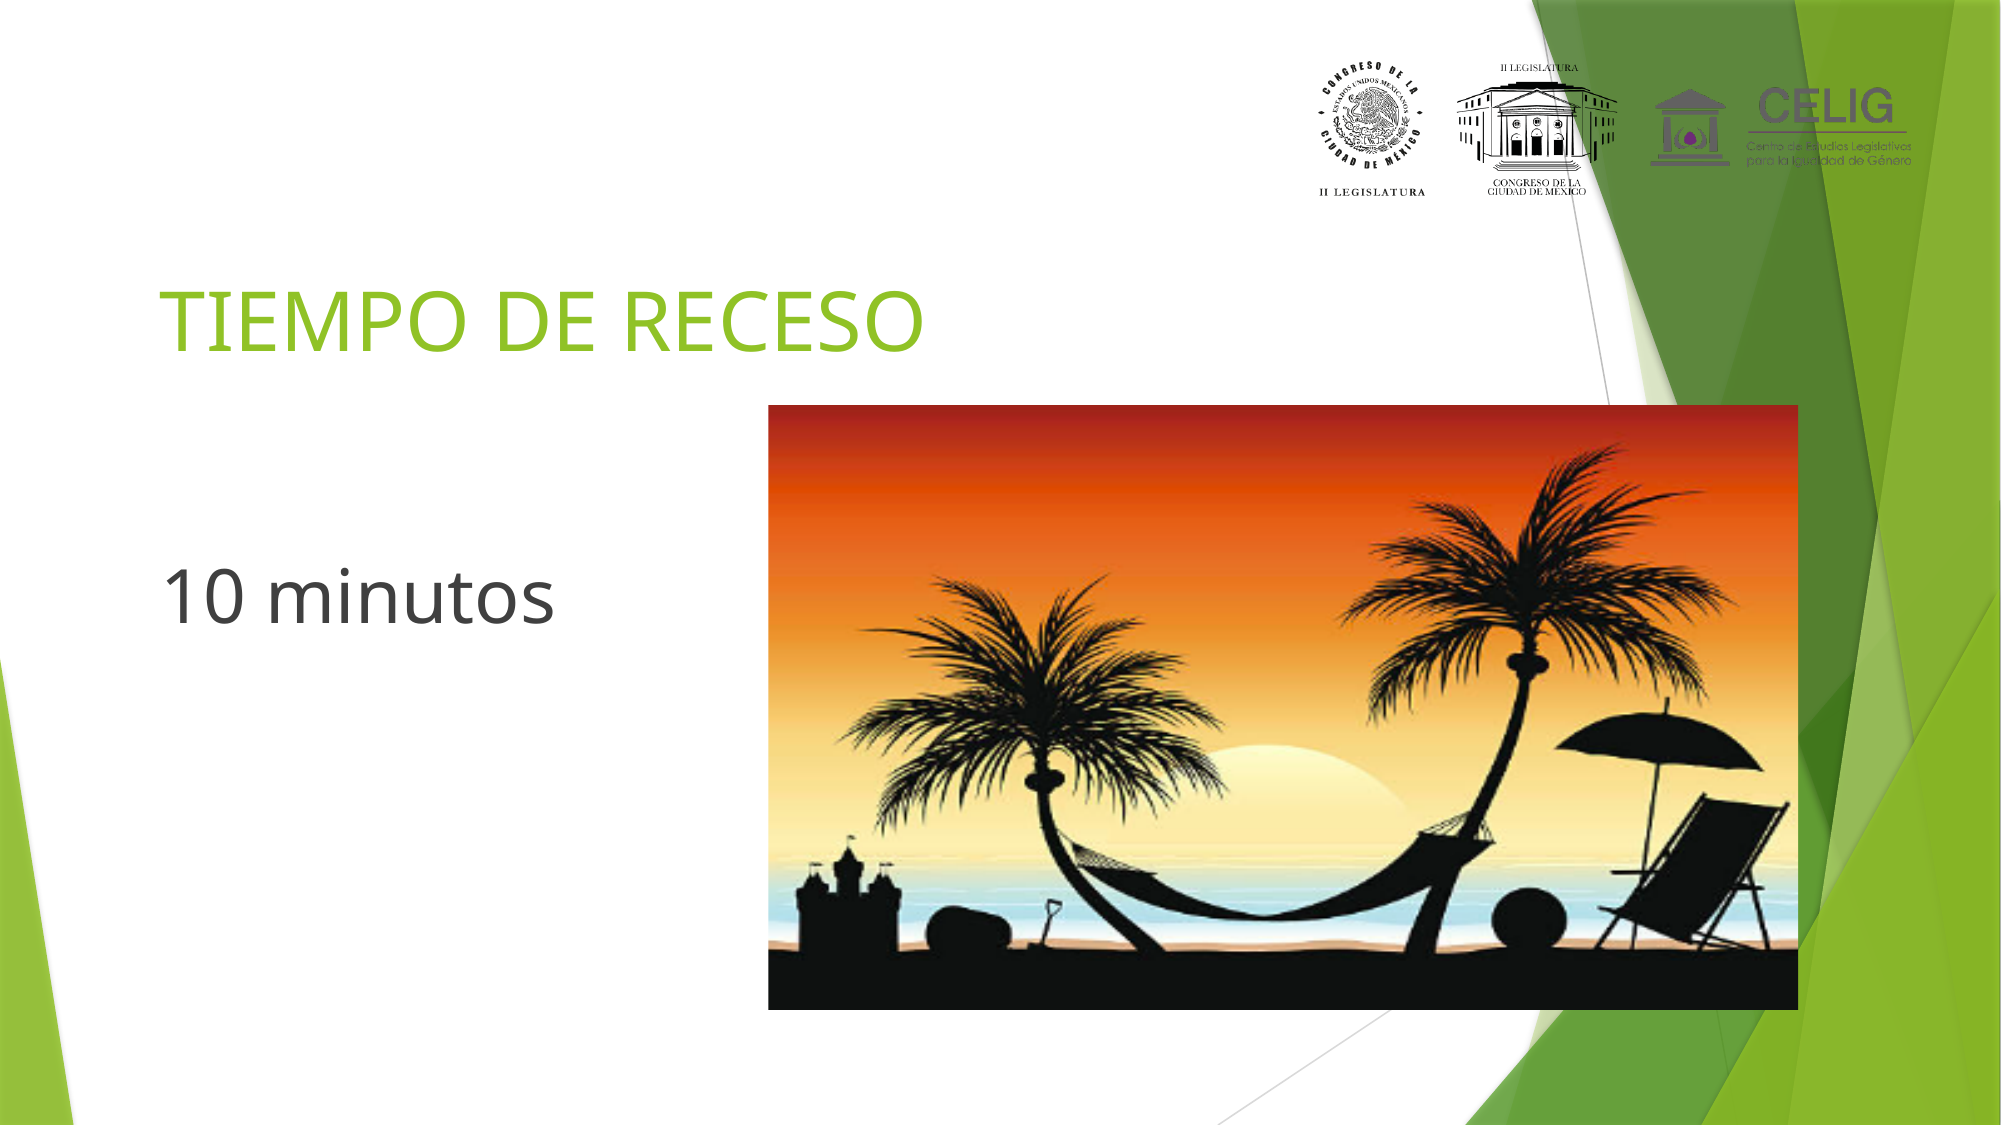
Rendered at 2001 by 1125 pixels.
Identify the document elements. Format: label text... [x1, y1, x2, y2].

text_box 10 minutos [86, 541, 572, 624]
text_box TIEMPO DE RECESO [145, 165, 952, 376]
picture [1317, 61, 1911, 196]
picture [767, 404, 1799, 1010]
